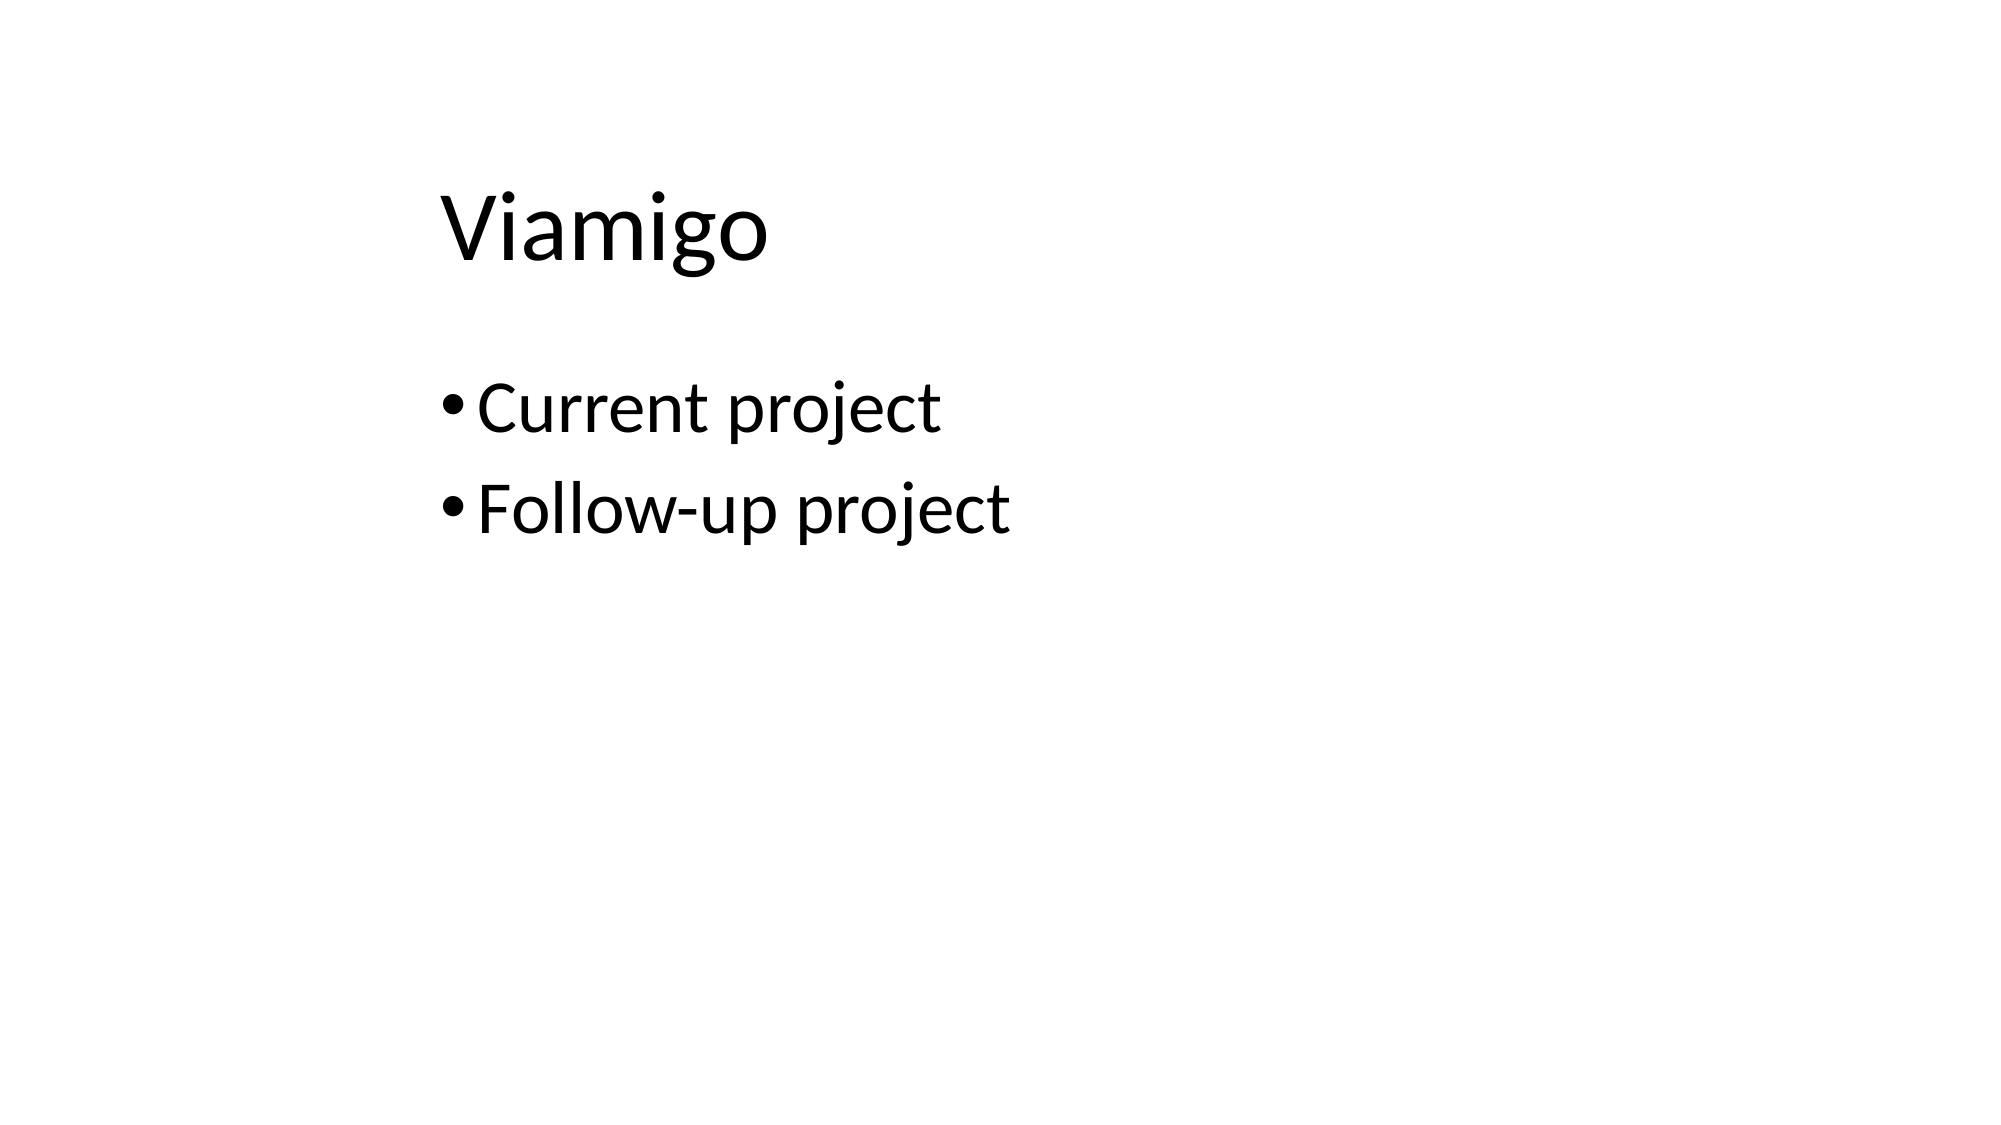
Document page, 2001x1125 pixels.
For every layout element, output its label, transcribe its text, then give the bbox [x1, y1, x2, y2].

list Current project Follow-up project [425, 359, 1331, 939]
title Viamigo [425, 120, 1331, 337]
